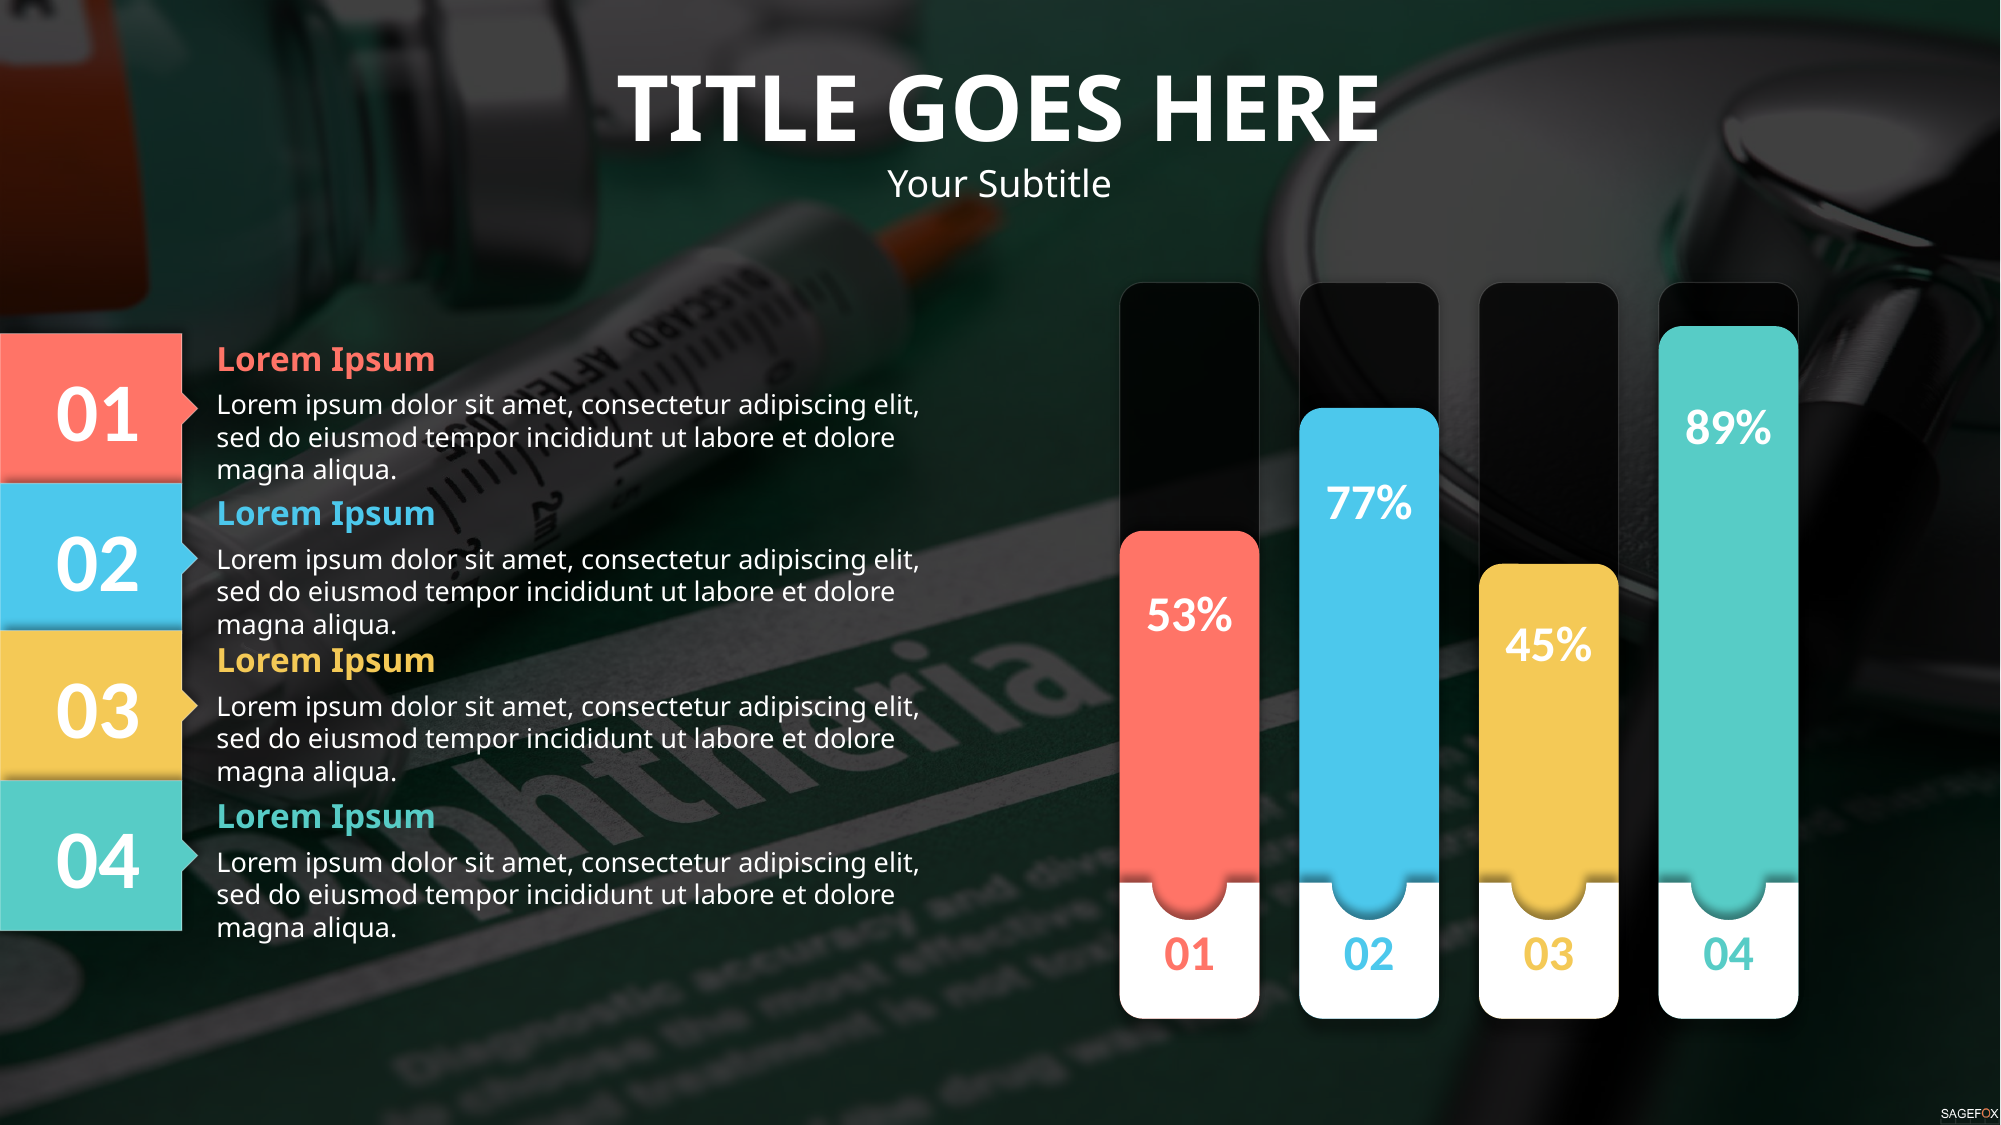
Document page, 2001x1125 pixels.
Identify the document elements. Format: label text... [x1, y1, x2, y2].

text_box 02 [0, 482, 200, 622]
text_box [1119, 530, 1260, 1019]
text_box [1299, 407, 1439, 1019]
text_box Lorem Ipsum Lorem ipsum dolor sit amet, consectetur adipiscing elit, sed do eiusmod tempor incididunt ut labore et dolore magna aliqua. [216, 639, 968, 787]
text_box [1478, 281, 1620, 566]
text_box [1298, 281, 1441, 412]
picture [0, 0, 2001, 1125]
text_box Lorem Ipsum Lorem ipsum dolor sit amet, consectetur adipiscing elit, sed do eiusmod tempor incididunt ut labore et dolore magna aliqua. [216, 795, 968, 943]
text_box Lorem Ipsum Lorem ipsum dolor sit amet, consectetur adipiscing elit, sed do eiusmod tempor incididunt ut labore et dolore magna aliqua. [216, 337, 968, 486]
text_box Lorem Ipsum Lorem ipsum dolor sit amet, consectetur adipiscing elit, sed do eiusmod tempor incididunt ut labore et dolore magna aliqua. [216, 492, 968, 639]
text_box 04 [0, 779, 200, 932]
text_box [1658, 326, 1799, 1019]
text_box 01 [0, 332, 200, 475]
text_box 03 [0, 629, 200, 772]
text_box TITLE GOES HERE Your Subtitle [548, 42, 1452, 212]
text_box [1118, 281, 1261, 535]
text_box [1657, 281, 1800, 330]
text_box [1479, 563, 1619, 1019]
